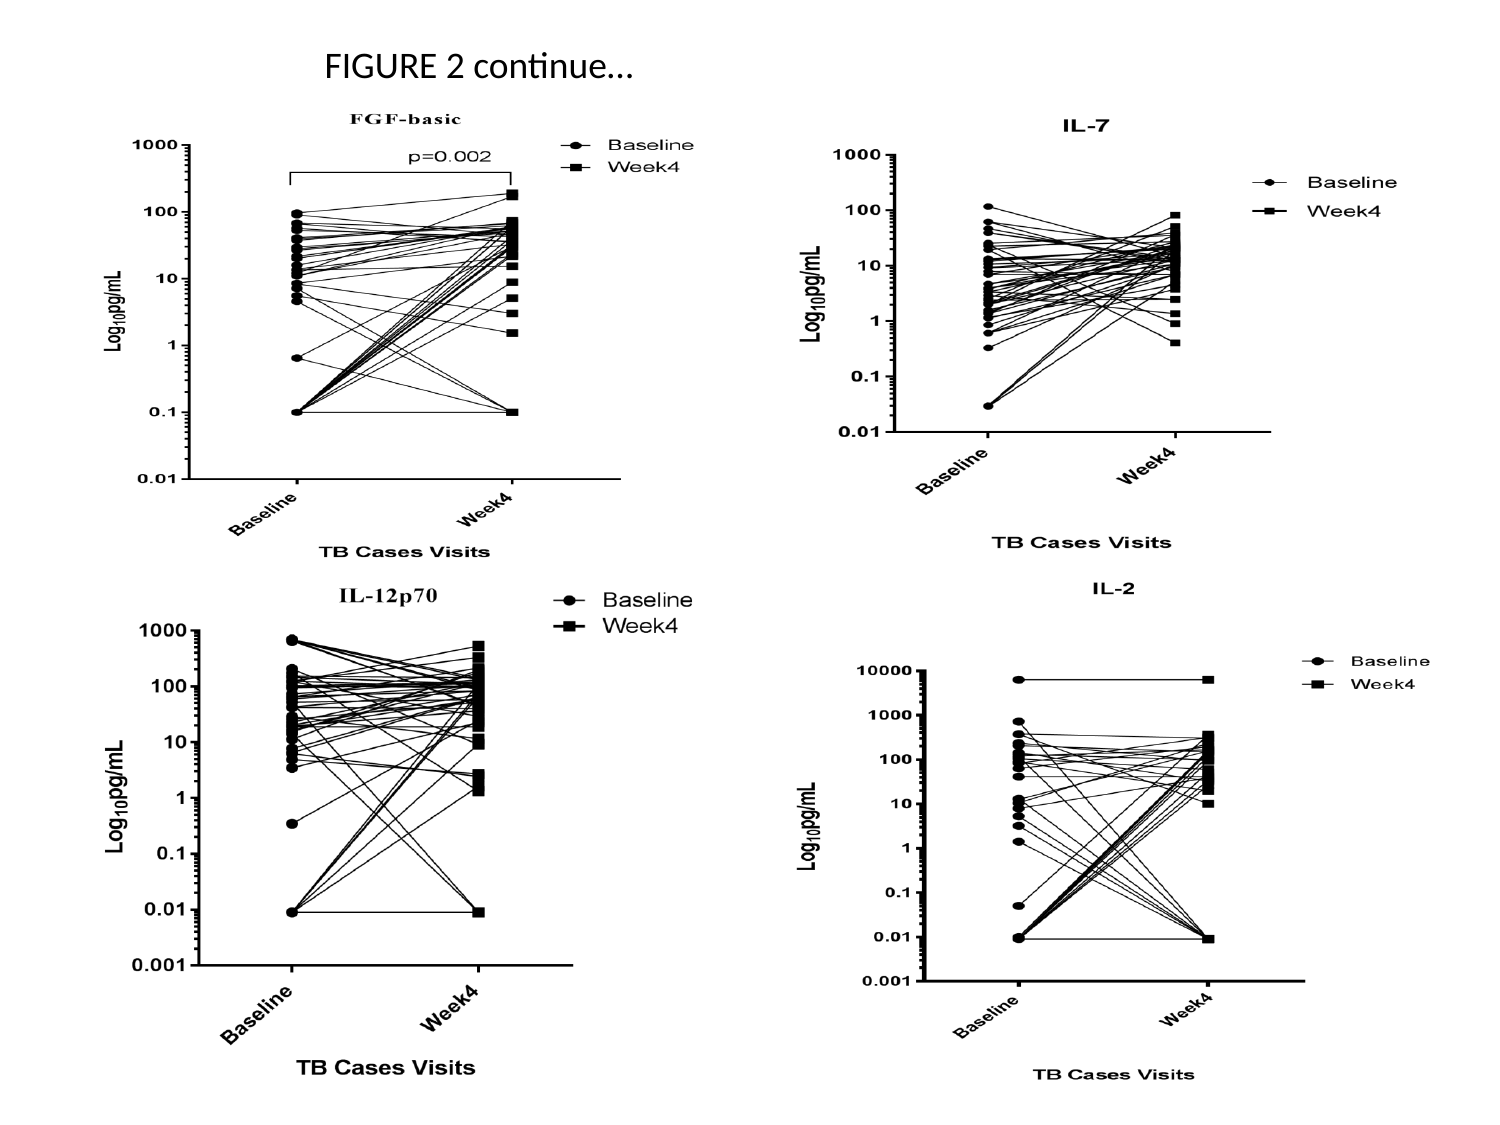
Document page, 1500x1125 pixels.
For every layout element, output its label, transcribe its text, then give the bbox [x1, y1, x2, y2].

picture [77, 98, 714, 1097]
text_box FIGURE 2 continue… [309, 33, 1177, 94]
picture [770, 101, 1451, 1097]
